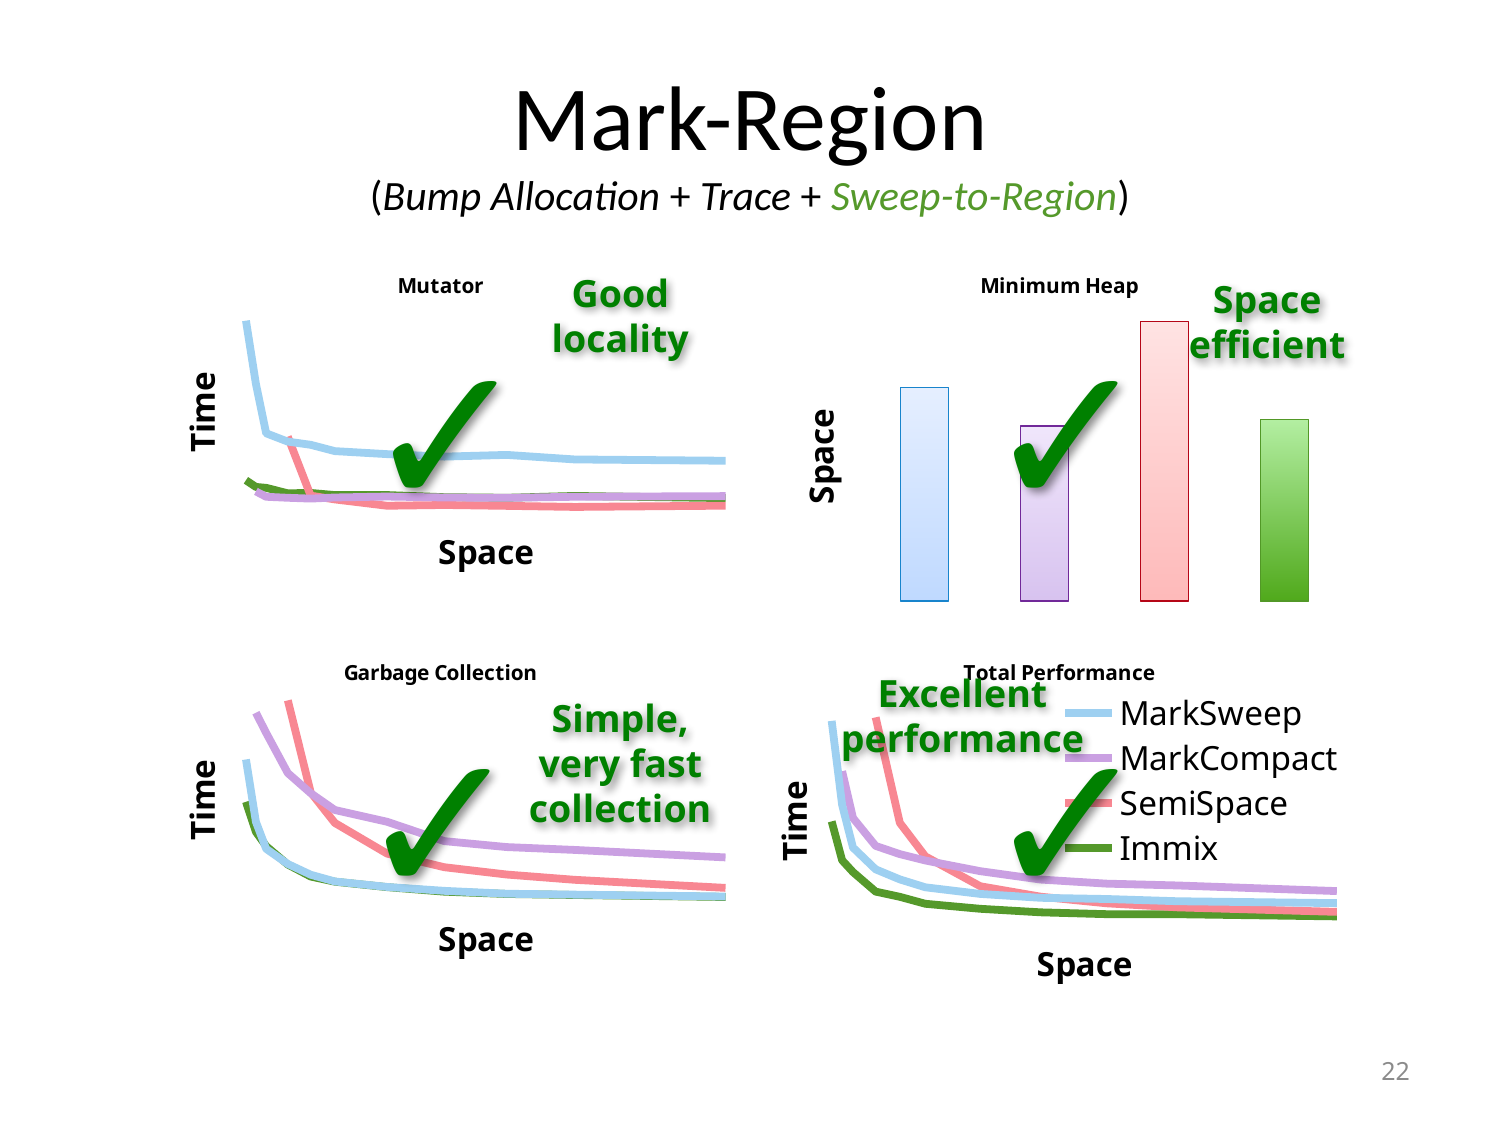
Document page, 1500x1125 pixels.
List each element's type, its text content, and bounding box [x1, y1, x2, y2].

chart [762, 637, 1357, 996]
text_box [799, 662, 1161, 946]
chart [143, 637, 738, 996]
slide_number 22 [1074, 1042, 1425, 1103]
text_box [348, 687, 738, 946]
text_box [355, 262, 738, 559]
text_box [977, 268, 1385, 559]
title Mark-Region (Bump Allocation + Trace + Sweep-to-Region) [75, 45, 1425, 233]
chart [762, 249, 1357, 609]
chart [143, 249, 738, 609]
